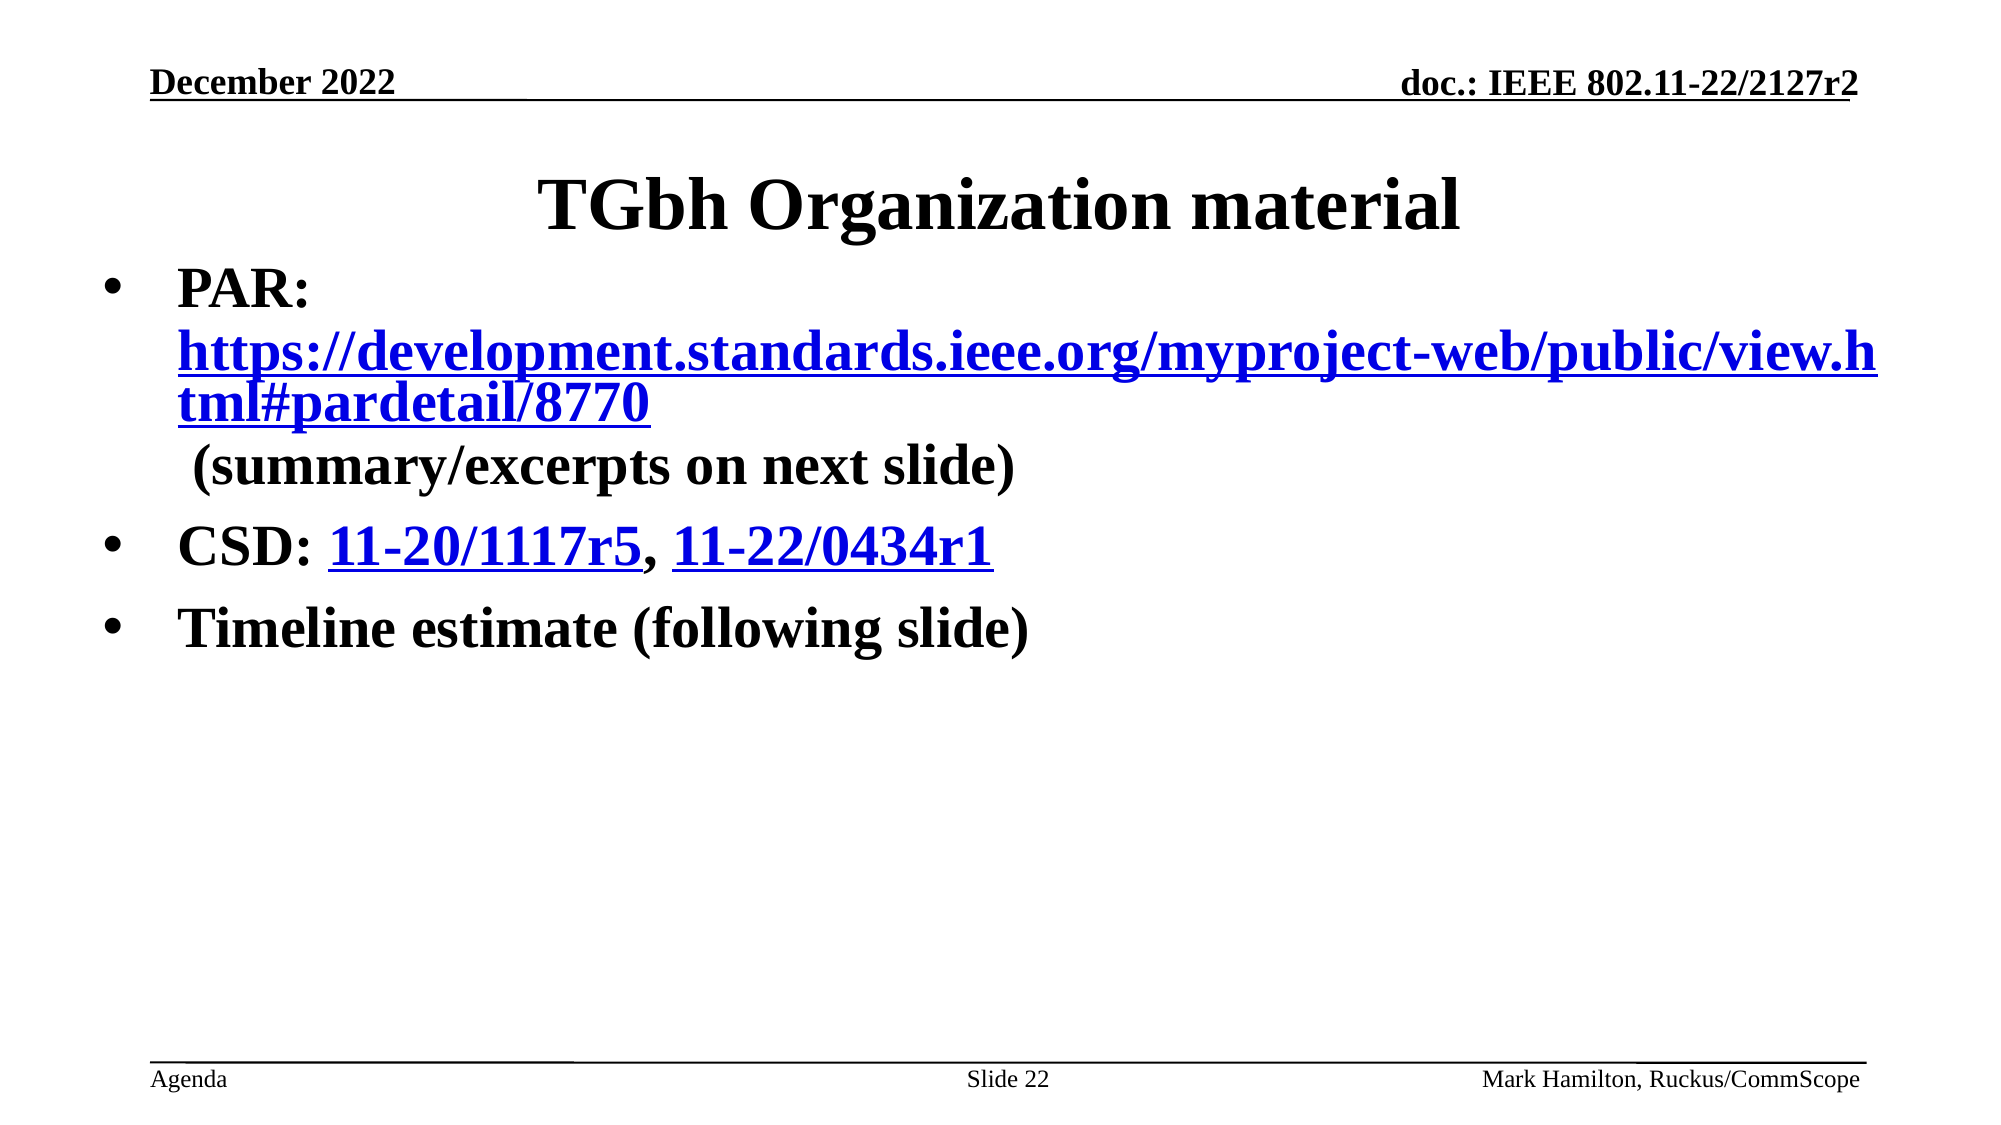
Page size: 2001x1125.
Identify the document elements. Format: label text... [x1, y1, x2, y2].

list PAR: https://development.standards.ieee.org/myproject-web/public/view.html#pardetail/8770 (summary/excerpts on next slide) CSD: 11-20/1117r5, 11-22/0434r1 Timeline estimate (following slide) [87, 249, 1901, 1063]
slide_number Slide 22 [950, 1061, 1067, 1123]
title TGbh Organization material [149, 112, 1850, 249]
